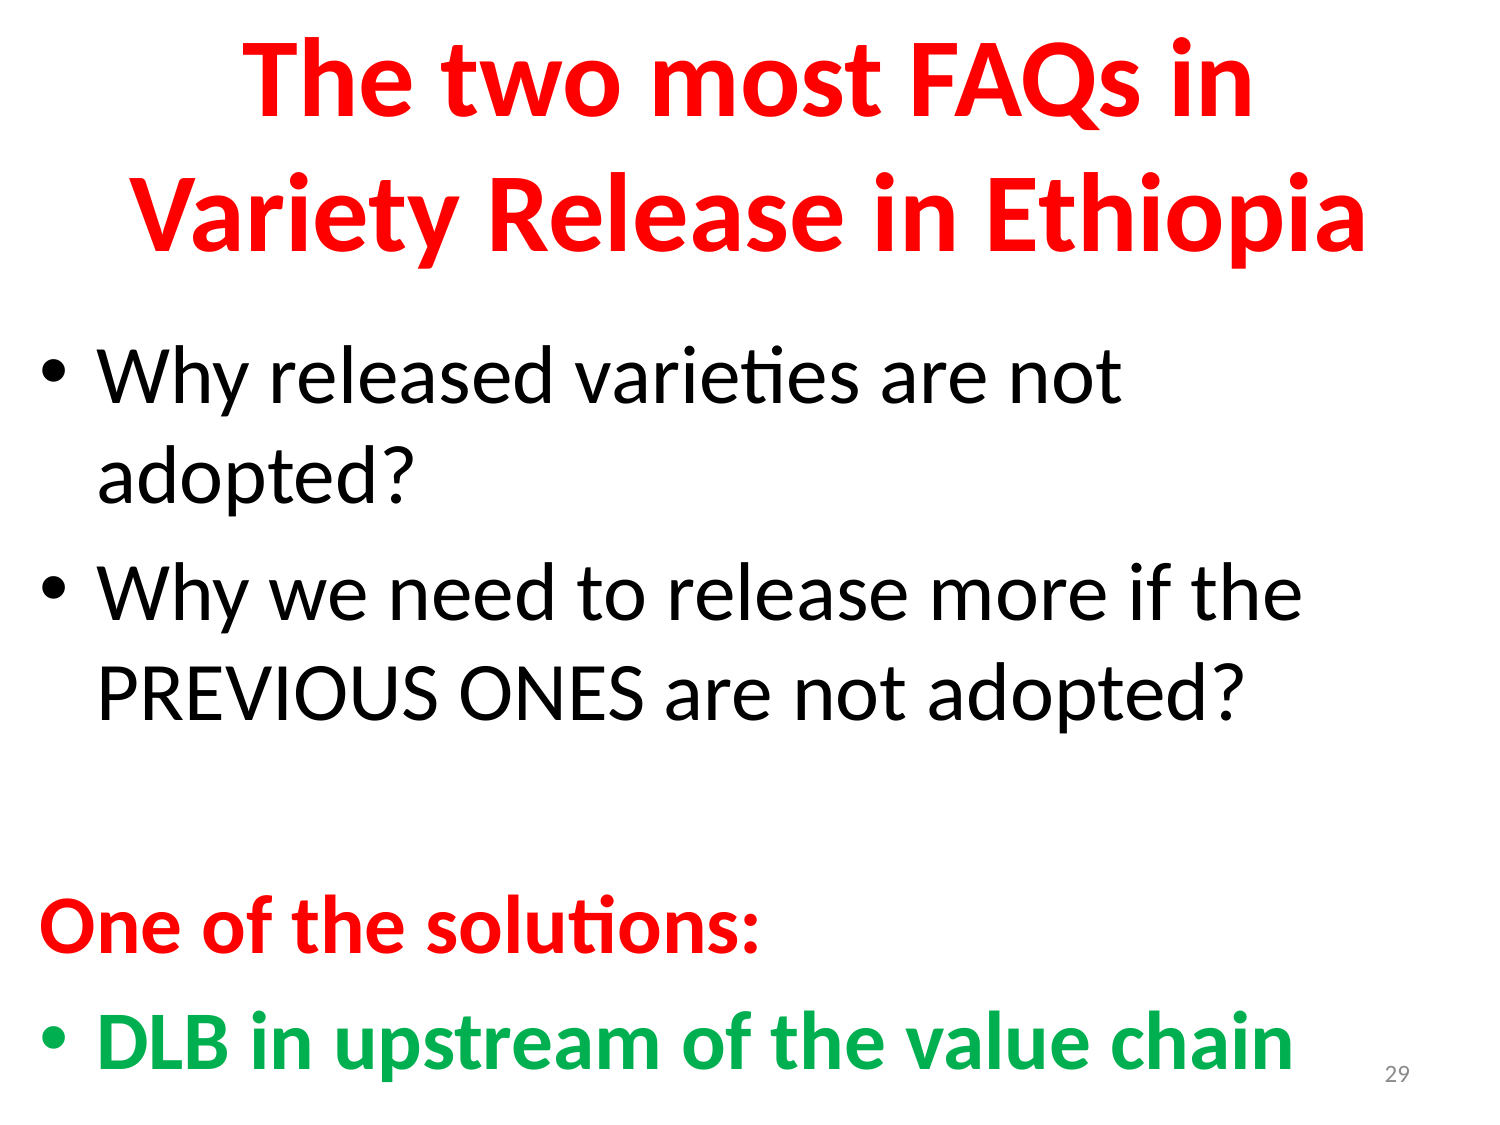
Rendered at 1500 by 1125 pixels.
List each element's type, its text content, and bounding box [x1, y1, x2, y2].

slide_number 29 [1074, 1042, 1425, 1103]
list Why released varieties are not adopted? Why we need to release more if the PREVIOUS ONES are not adopted? One of the solutions: DLB in upstream of the value chain [24, 312, 1475, 1125]
title The two most FAQs in Variety Release in Ethiopia [75, 45, 1425, 233]
